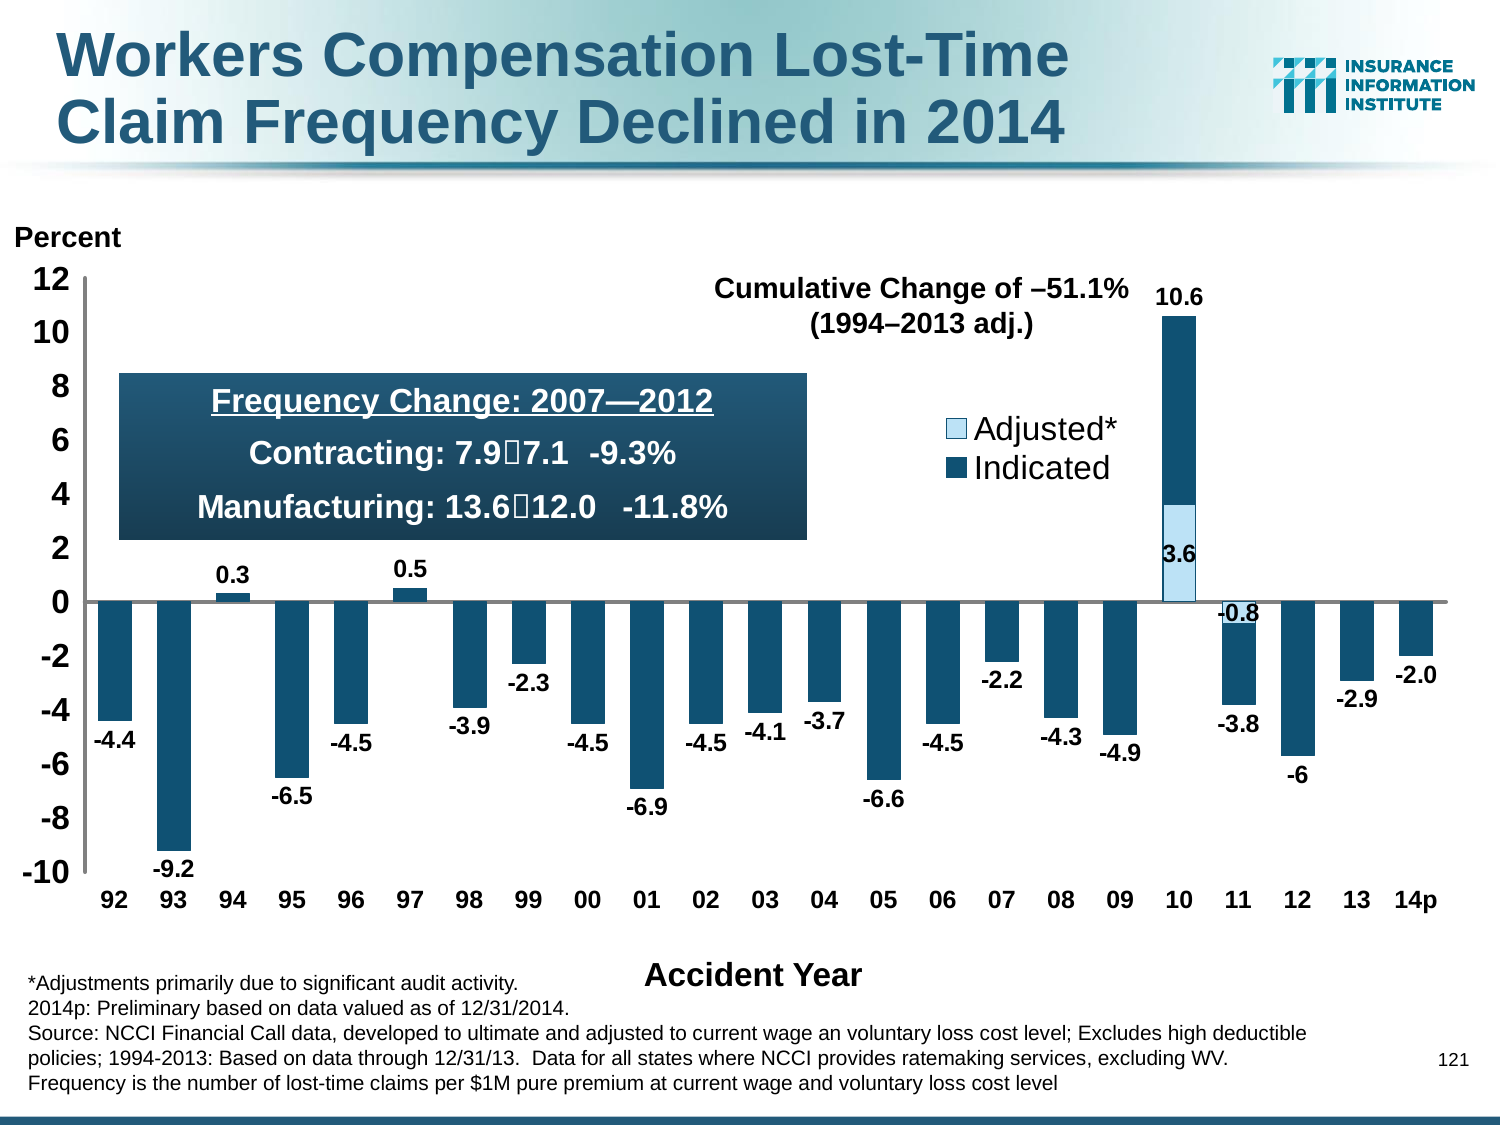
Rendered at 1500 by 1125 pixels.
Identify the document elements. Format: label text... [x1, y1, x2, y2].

title Workers Compensation Lost-Time Claim Frequency Declined in 2014 [48, 14, 1264, 157]
slide_number 121 [1394, 1051, 1470, 1097]
chart [0, 254, 1459, 943]
text_box *Adjustments primarily due to significant audit activity. 2014p: Preliminary based on data valued as of 12/31/2014. Source: NCCI Financial Call data, developed to ultimate and adjusted to current wage an voluntary loss cost level; Excludes high deductible policies; 1994-2013: Based on data through 12/31/13. Data for all states where NCCI provides ratemaking services, excluding WV. Frequency is the number of lost-time claims per $1M pure premium at current wage and voluntary loss cost level [12, 951, 1361, 1102]
picture [0, 0, 1500, 189]
text_box Percent [0, 211, 243, 254]
